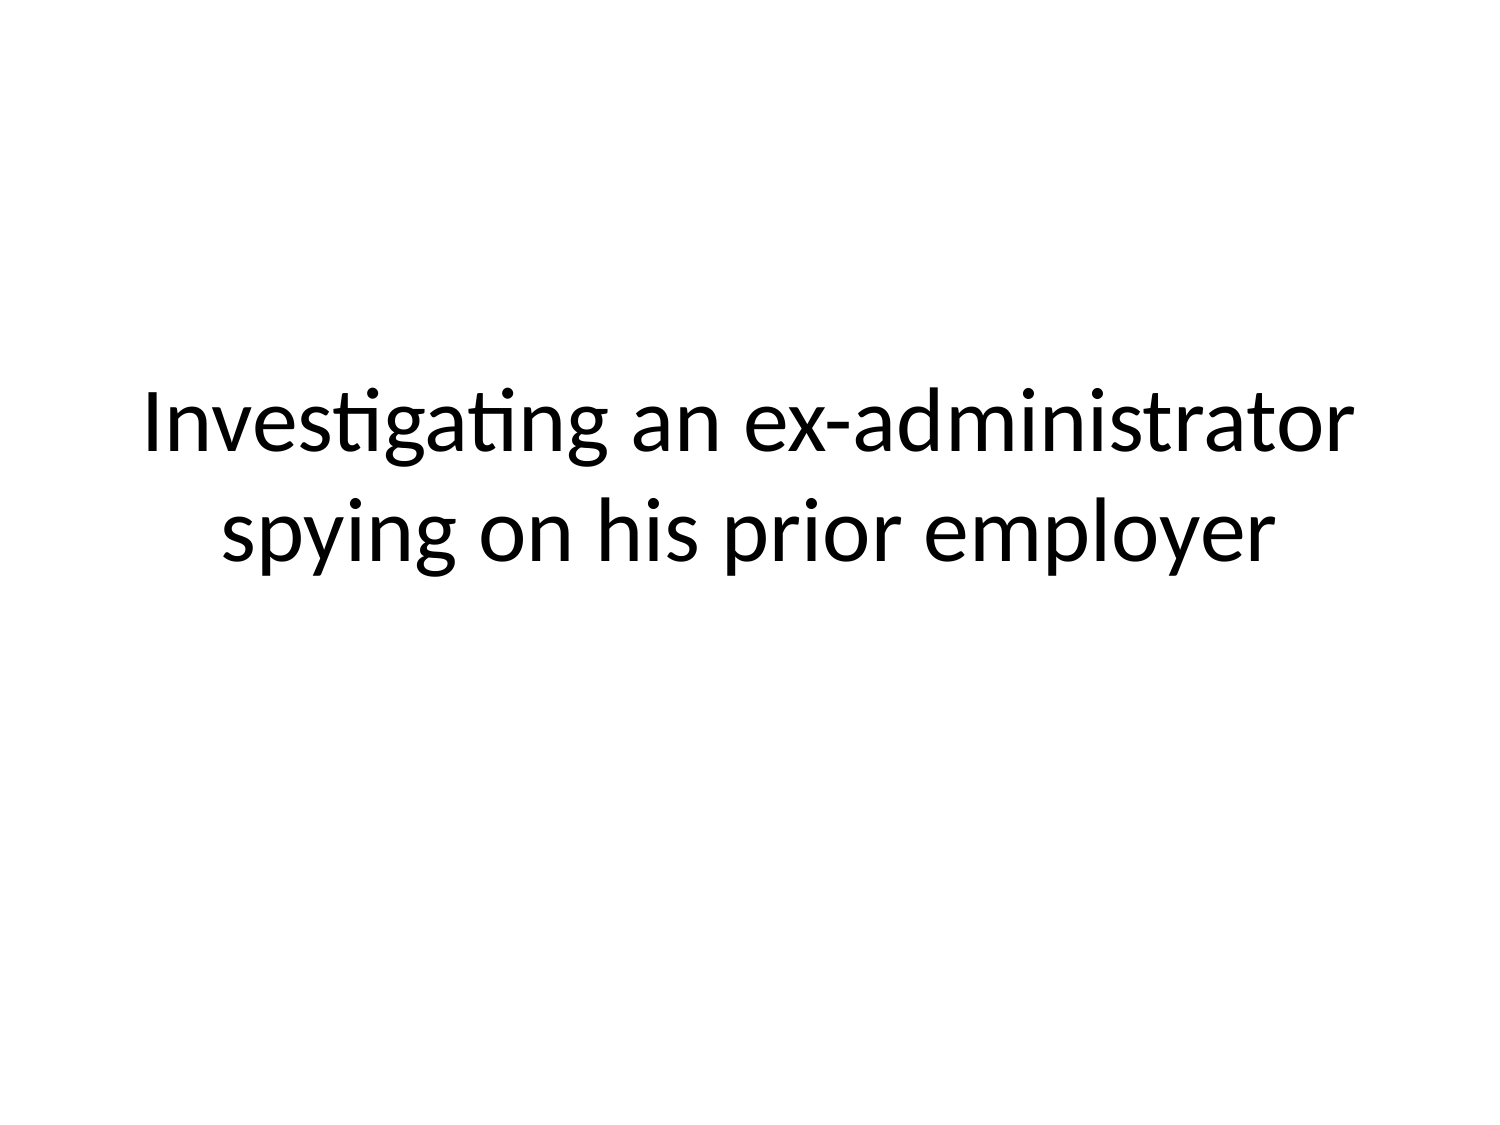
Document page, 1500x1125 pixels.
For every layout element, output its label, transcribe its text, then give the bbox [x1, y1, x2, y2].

title Investigating an ex-administrator spying on his prior employer [112, 349, 1388, 591]
